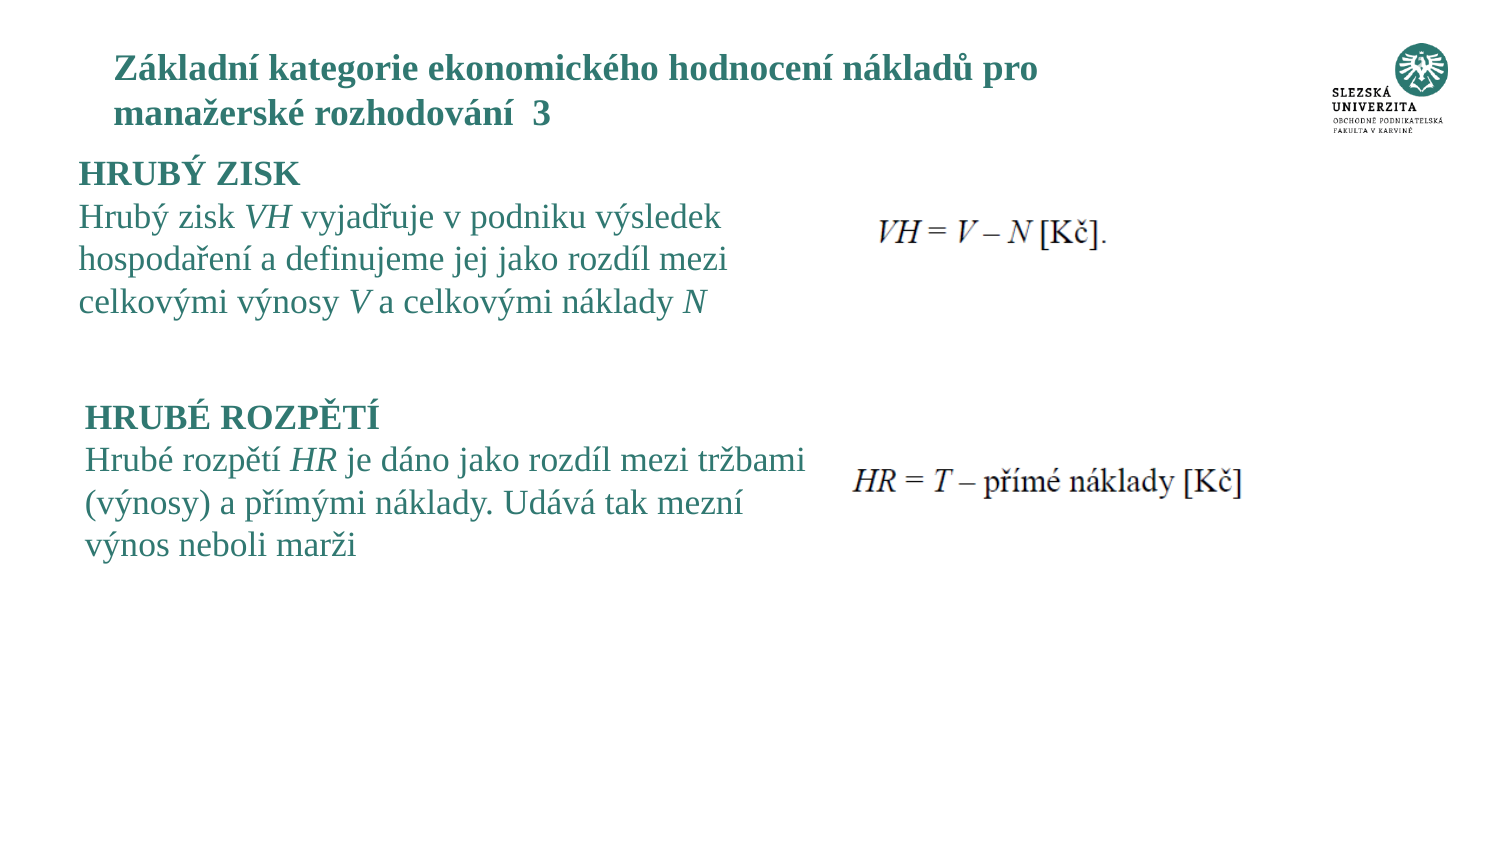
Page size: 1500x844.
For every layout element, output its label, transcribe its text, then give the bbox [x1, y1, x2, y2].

picture [875, 206, 1121, 261]
text_box HRUBÉ ROZPĚTÍ Hrubé rozpětí HR je dáno jako rozdíl mezi tržbami (výnosy) a přímými náklady. Udává tak mezní výnos neboli marži [73, 388, 824, 570]
picture [823, 448, 1245, 506]
picture [1331, 42, 1448, 134]
text_box HRUBÝ ZISK Hrubý zisk VH vyjadřuje v podniku výsledek hospodaření a definujeme jej jako rozdíl mezi celkovými výnosy V a celkovými náklady N [67, 144, 818, 326]
text_box Základní kategorie ekonomického hodnocení nákladů pro manažerské rozhodování 3 [102, 36, 1226, 139]
text_box [30, 23, 590, 87]
